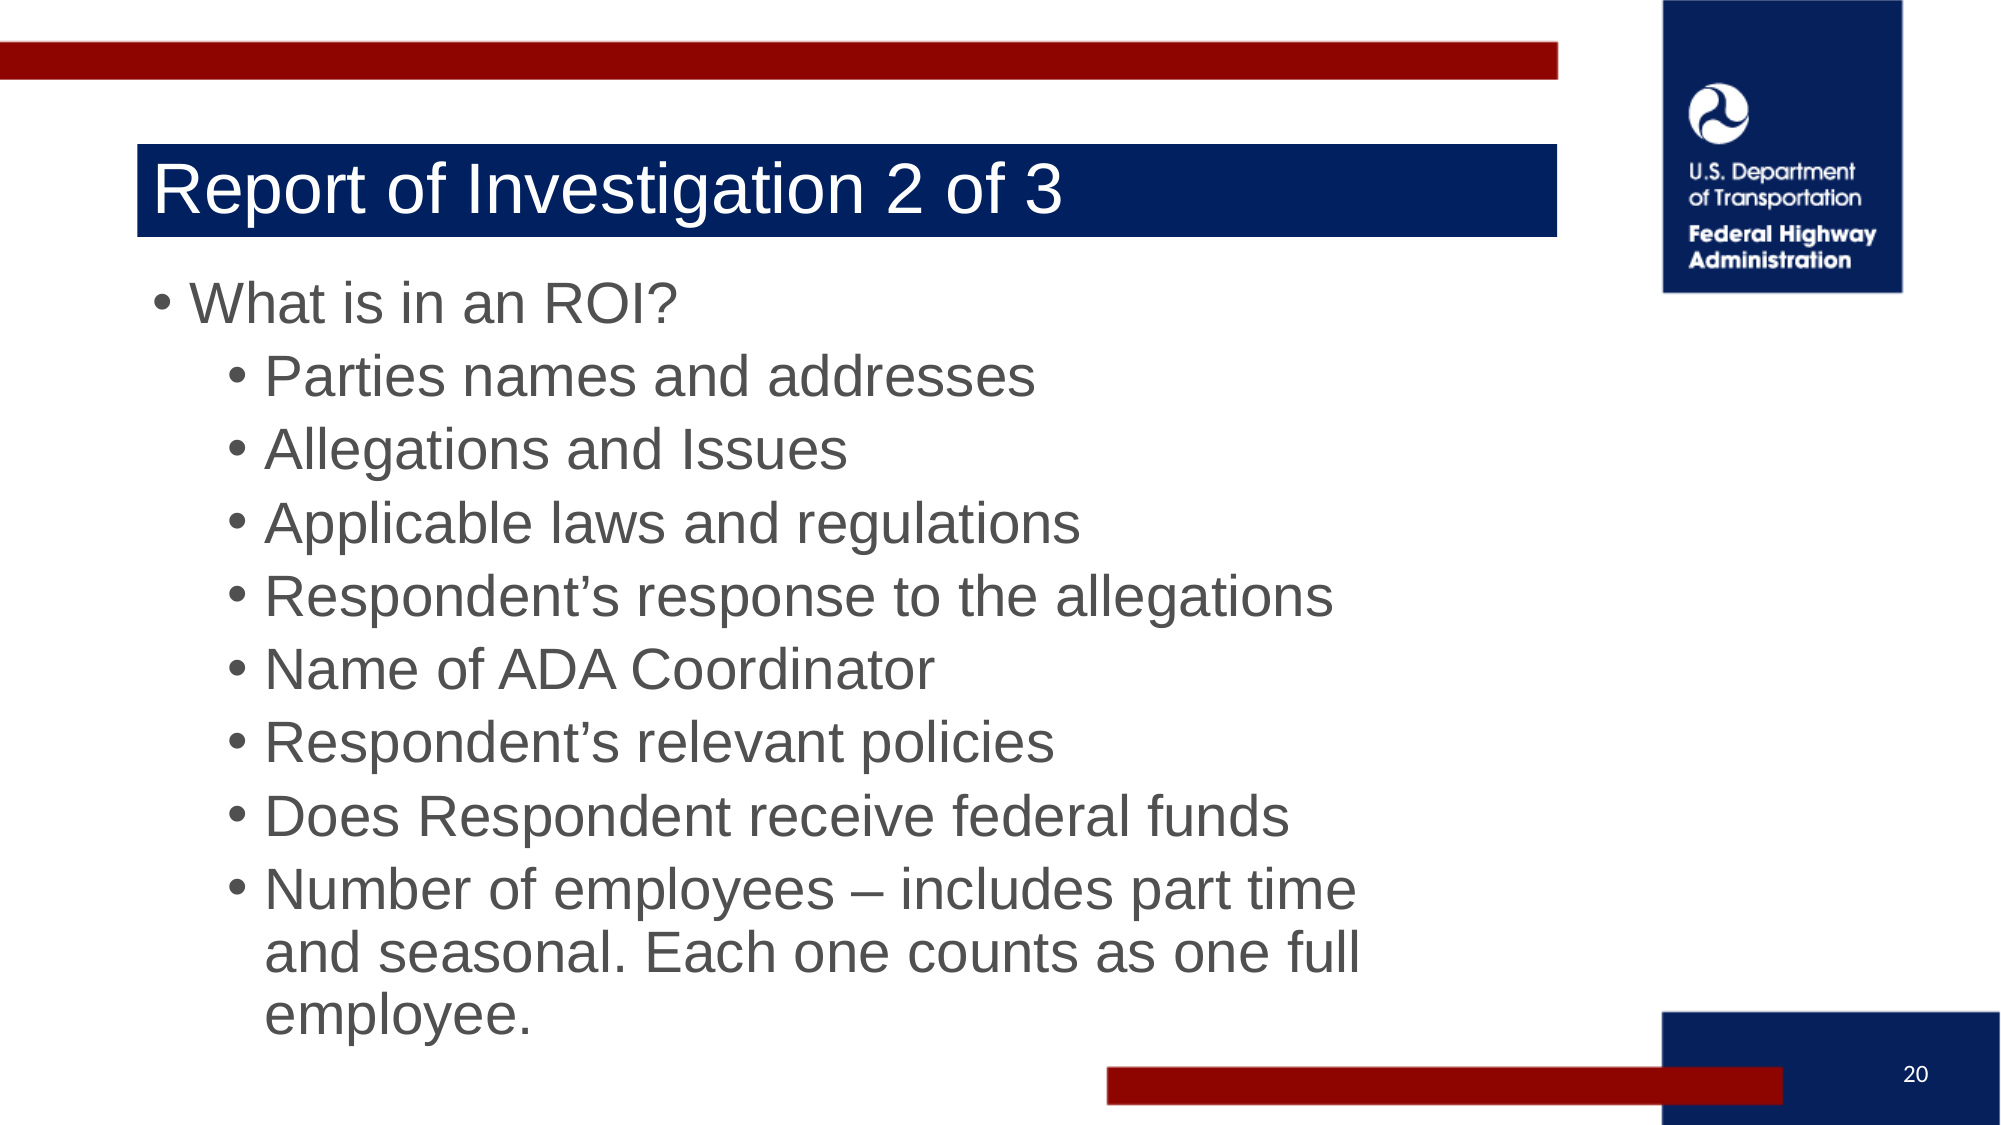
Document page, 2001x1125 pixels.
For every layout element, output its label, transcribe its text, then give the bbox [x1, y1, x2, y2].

picture [0, 0, 2001, 1125]
title Report of Investigation 2 of 3 [137, 144, 1558, 237]
list What is in an ROI?​ Parties names and addresses​ Allegations and Issues​ Applicable laws and regulations​ Respondent’s response to the allegations​ Name of ADA Coordinator ​ Respondent’s relevant policies​ Does Respondent receive federal funds​ Number of employees – includes part time and seasonal. Each one counts as one full employee. [137, 265, 1663, 1064]
slide_number 20 [1493, 1042, 1944, 1103]
